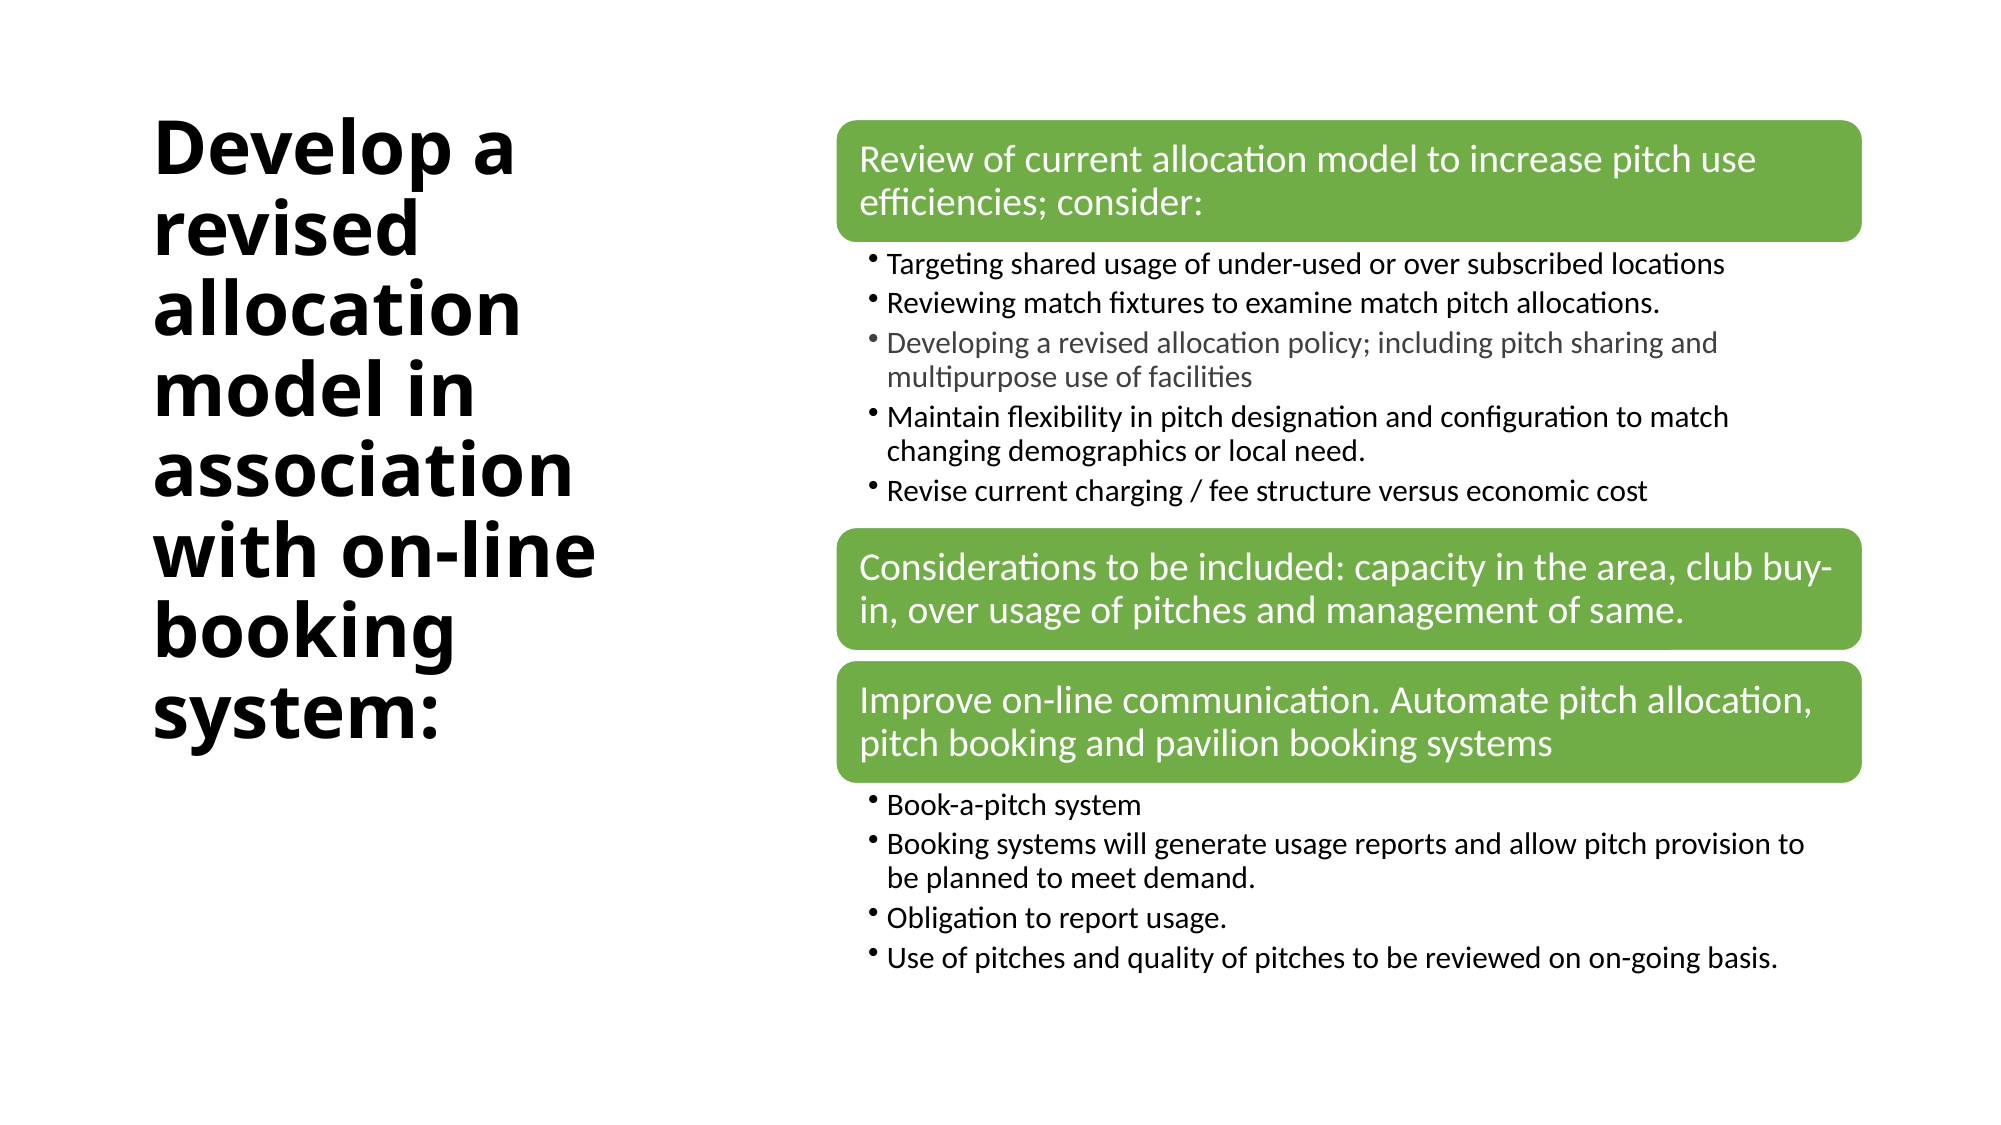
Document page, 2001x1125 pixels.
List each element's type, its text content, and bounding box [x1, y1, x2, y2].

title Develop a revised allocation model in association with on-line booking system: [137, 101, 691, 1005]
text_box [835, 101, 1863, 1005]
